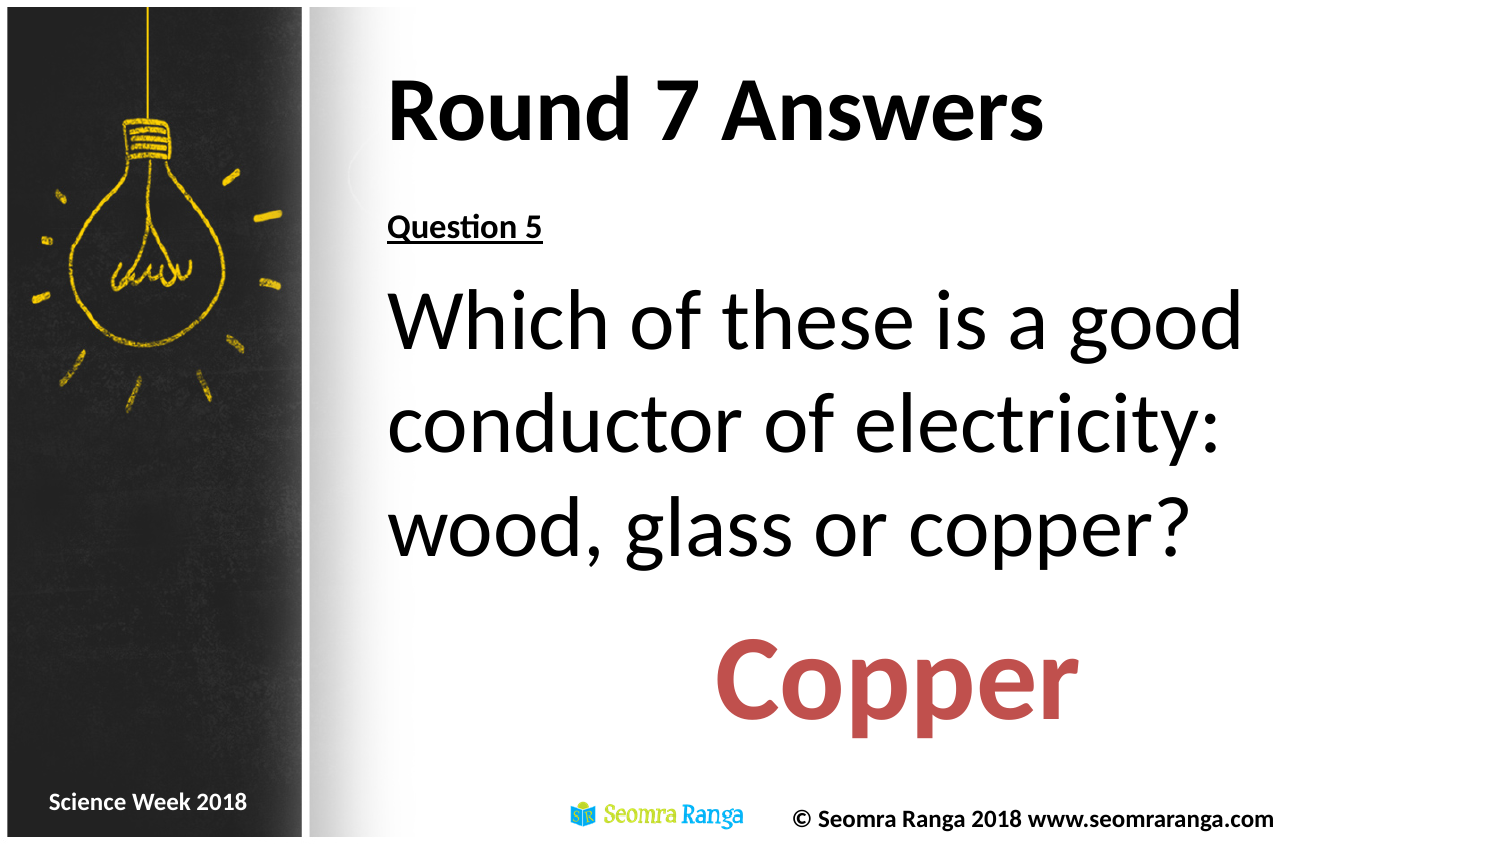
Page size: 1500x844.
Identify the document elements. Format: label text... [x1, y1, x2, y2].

picture [0, 0, 1500, 844]
text_box Science Week 2018 [30, 778, 267, 823]
text_box © Seomra Ranga 2018 www.seomraranga.com [753, 794, 1317, 840]
title Round 7 Answers [371, 33, 1425, 175]
list Question 5 Which of these is a good conductor of electricity: wood, glass or copper? Copper [371, 196, 1425, 754]
